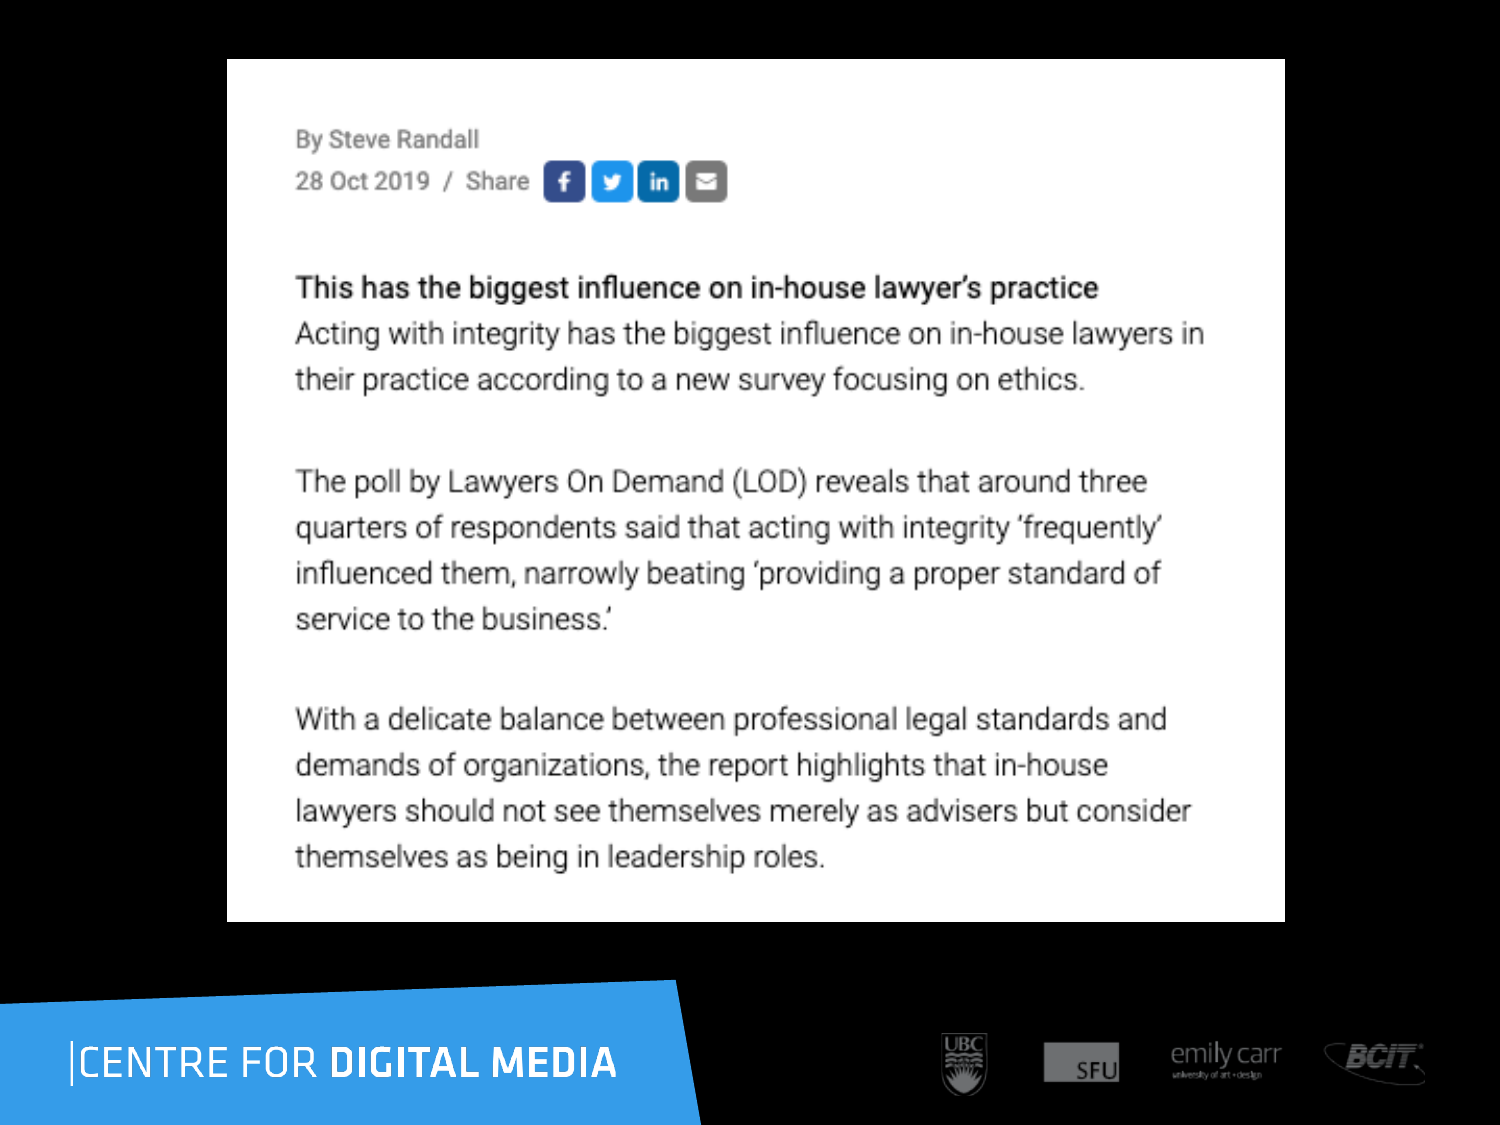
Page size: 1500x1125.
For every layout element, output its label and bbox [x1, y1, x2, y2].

picture [227, 58, 1285, 922]
